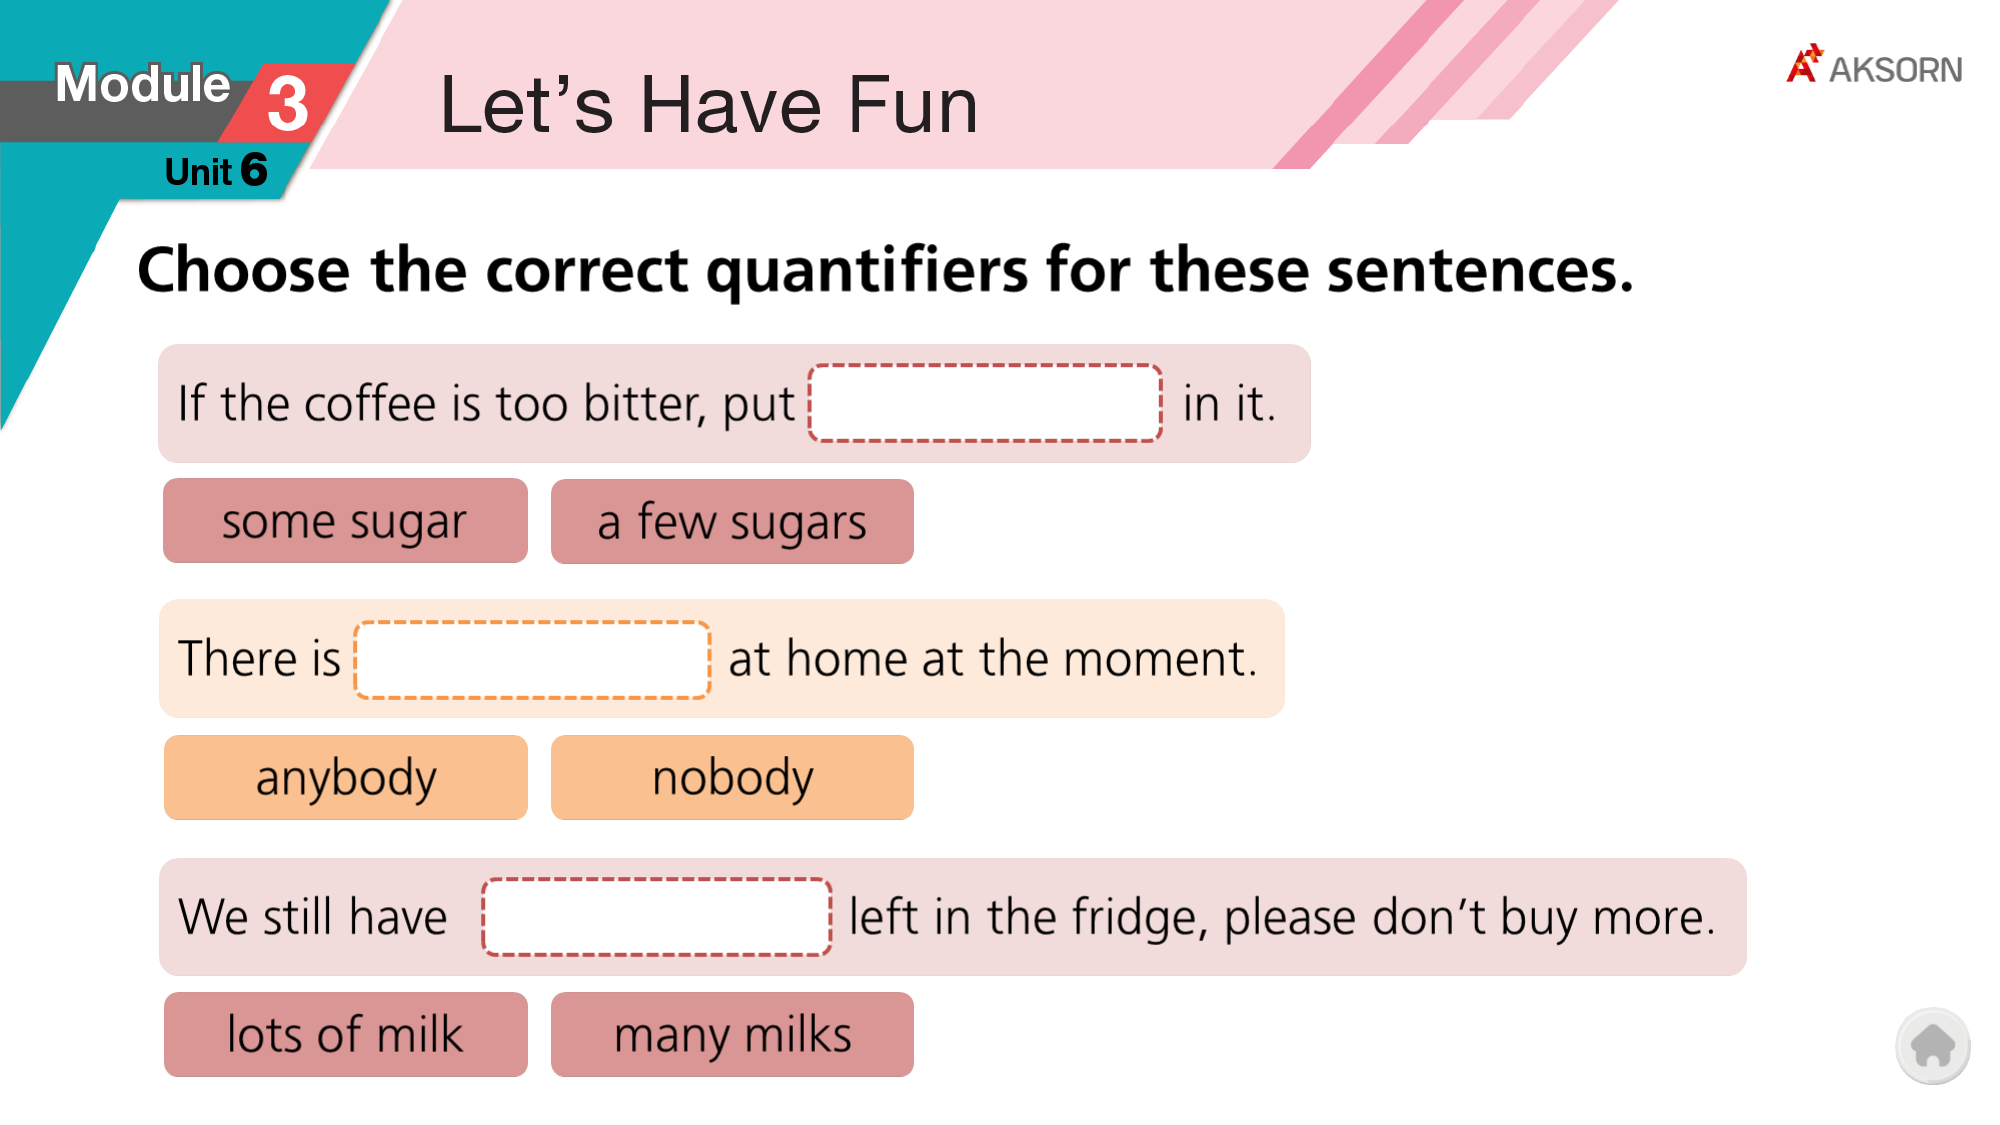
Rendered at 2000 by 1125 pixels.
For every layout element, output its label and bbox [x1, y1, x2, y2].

picture [551, 731, 914, 838]
picture [164, 731, 528, 838]
picture [0, 0, 2000, 582]
picture [1894, 1007, 1971, 1085]
picture [146, 858, 1748, 978]
picture [551, 988, 914, 1096]
picture [164, 989, 528, 1095]
picture [146, 599, 1290, 720]
